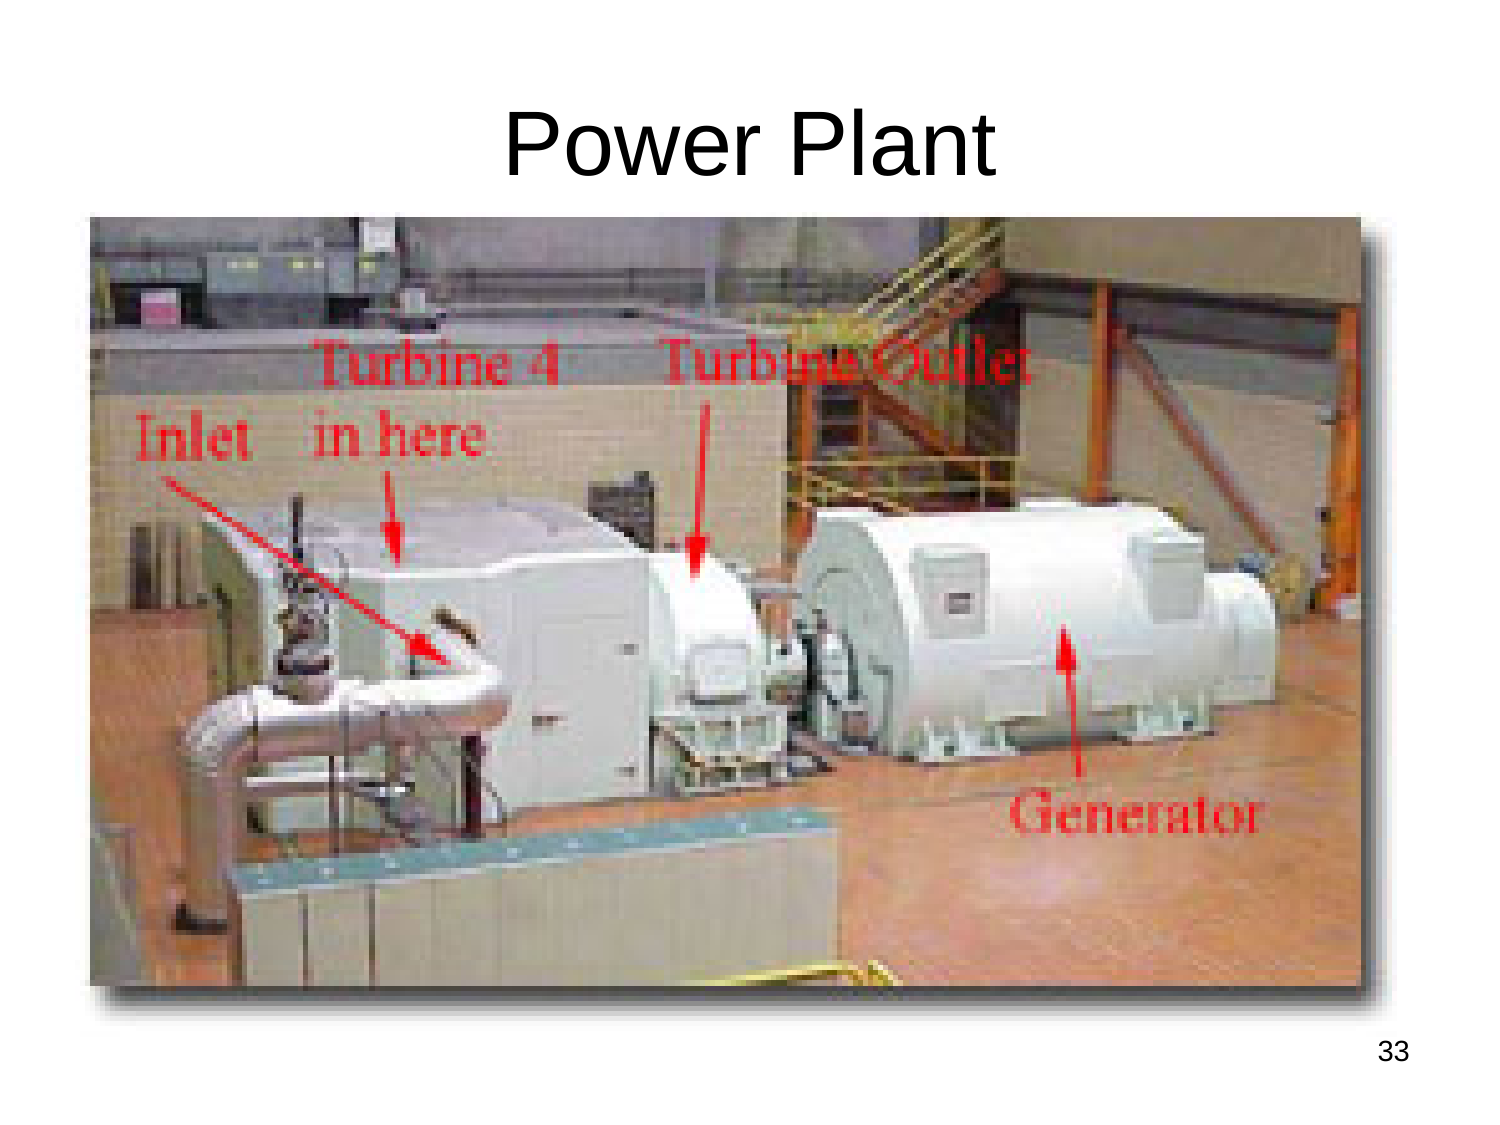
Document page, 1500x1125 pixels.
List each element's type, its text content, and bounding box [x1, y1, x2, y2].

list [74, 212, 1438, 1037]
title Power Plant [75, 45, 1425, 210]
slide_number 33 [1074, 1046, 1425, 1103]
